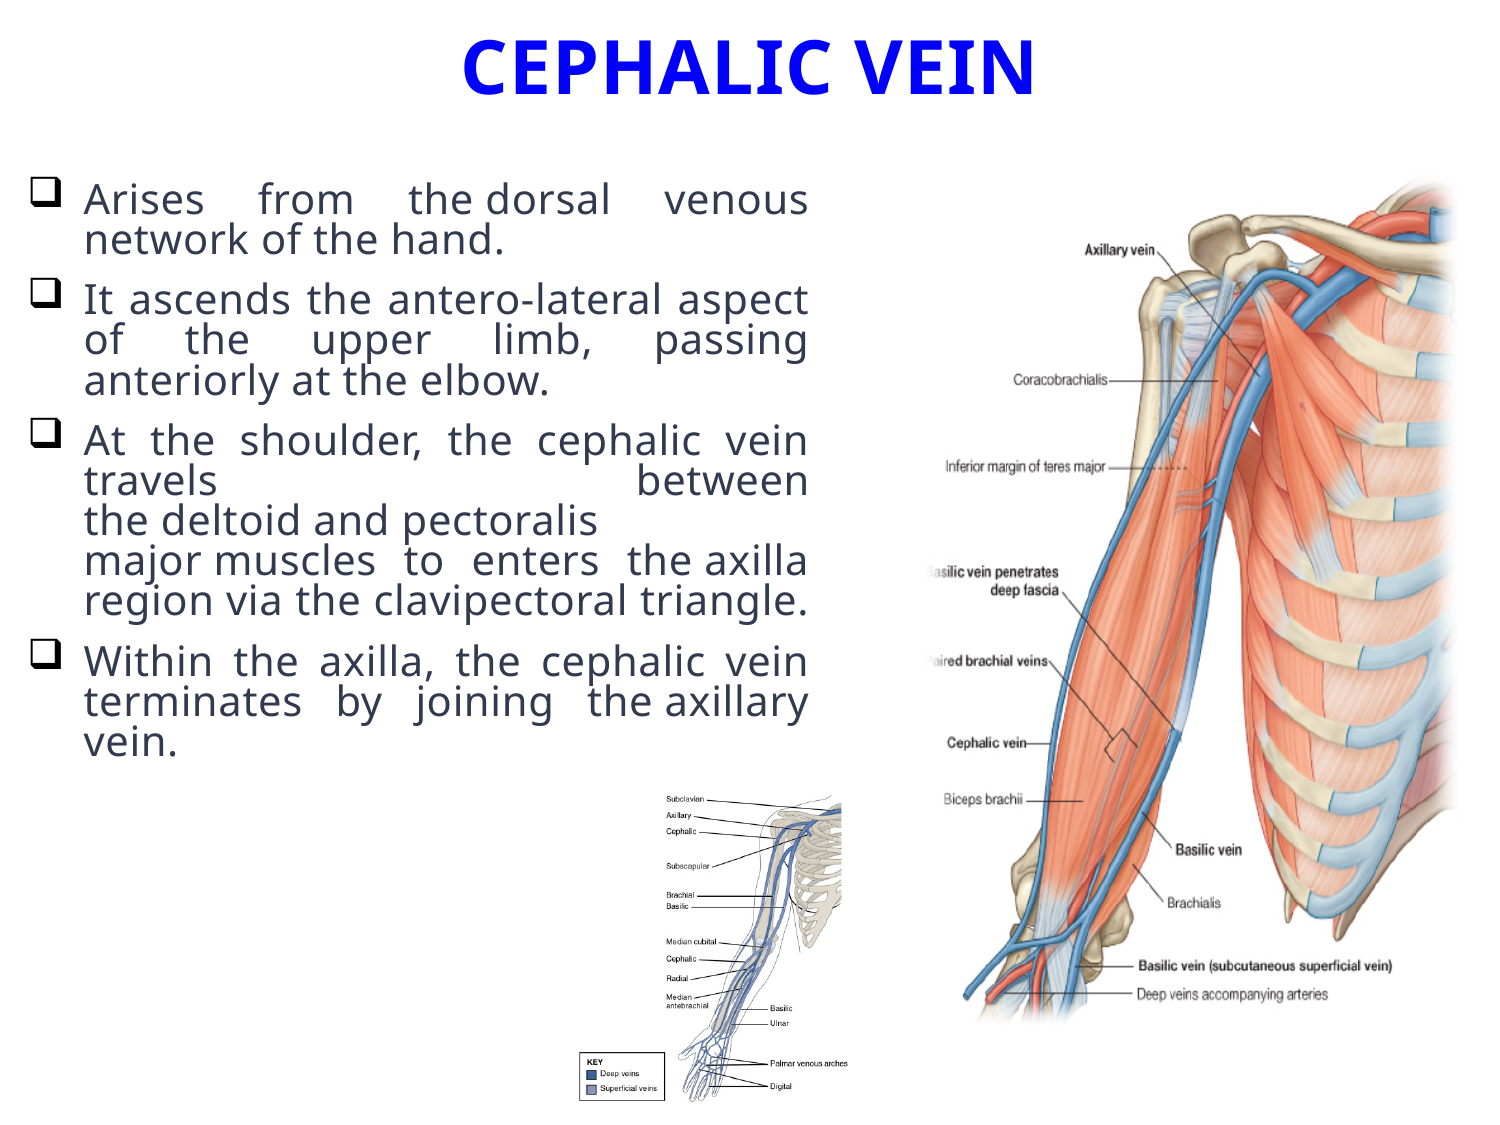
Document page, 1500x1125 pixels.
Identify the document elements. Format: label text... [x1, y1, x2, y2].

picture [574, 790, 851, 1103]
picture [924, 174, 1458, 1026]
text_box Cephalic vein [12, 12, 1488, 118]
text_box Arises from the dorsal venous network of the hand. It ascends the antero-lateral aspect of the upper limb, passing anteriorly at the elbow. At the shoulder, the cephalic vein travels between the deltoid and pectoralis major muscles to enters the axilla region via the clavipectoral triangle. Within the axilla, the cephalic vein terminates by joining the axillary vein. [12, 174, 825, 772]
